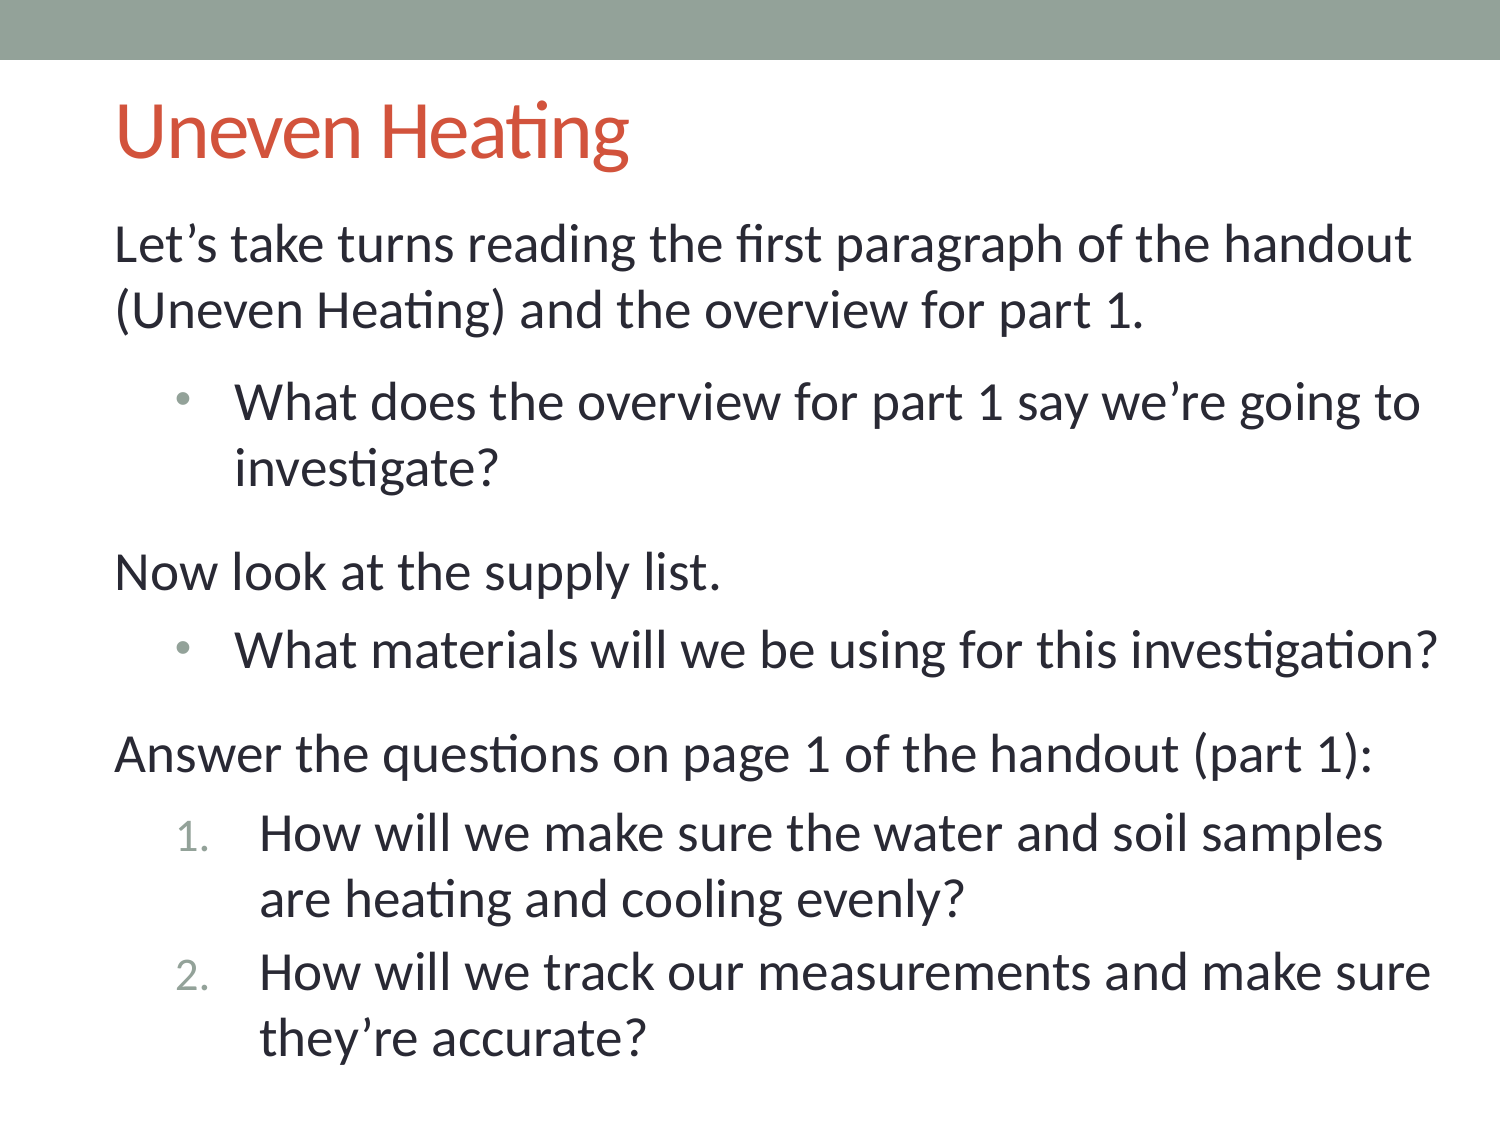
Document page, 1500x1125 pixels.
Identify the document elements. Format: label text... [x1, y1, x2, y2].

list Let’s take turns reading the first paragraph of the handout (Uneven Heating) and the overview for part 1. What does the overview for part 1 say we’re going to investigate? Now look at the supply list. What materials will we be using for this investigation? Answer the questions on page 1 of the handout (part 1): How will we make sure the water and soil samples are heating and cooling evenly? How will we track our measurements and make sure they’re accurate? [99, 200, 1463, 1063]
title Uneven Heating [99, 50, 1425, 200]
